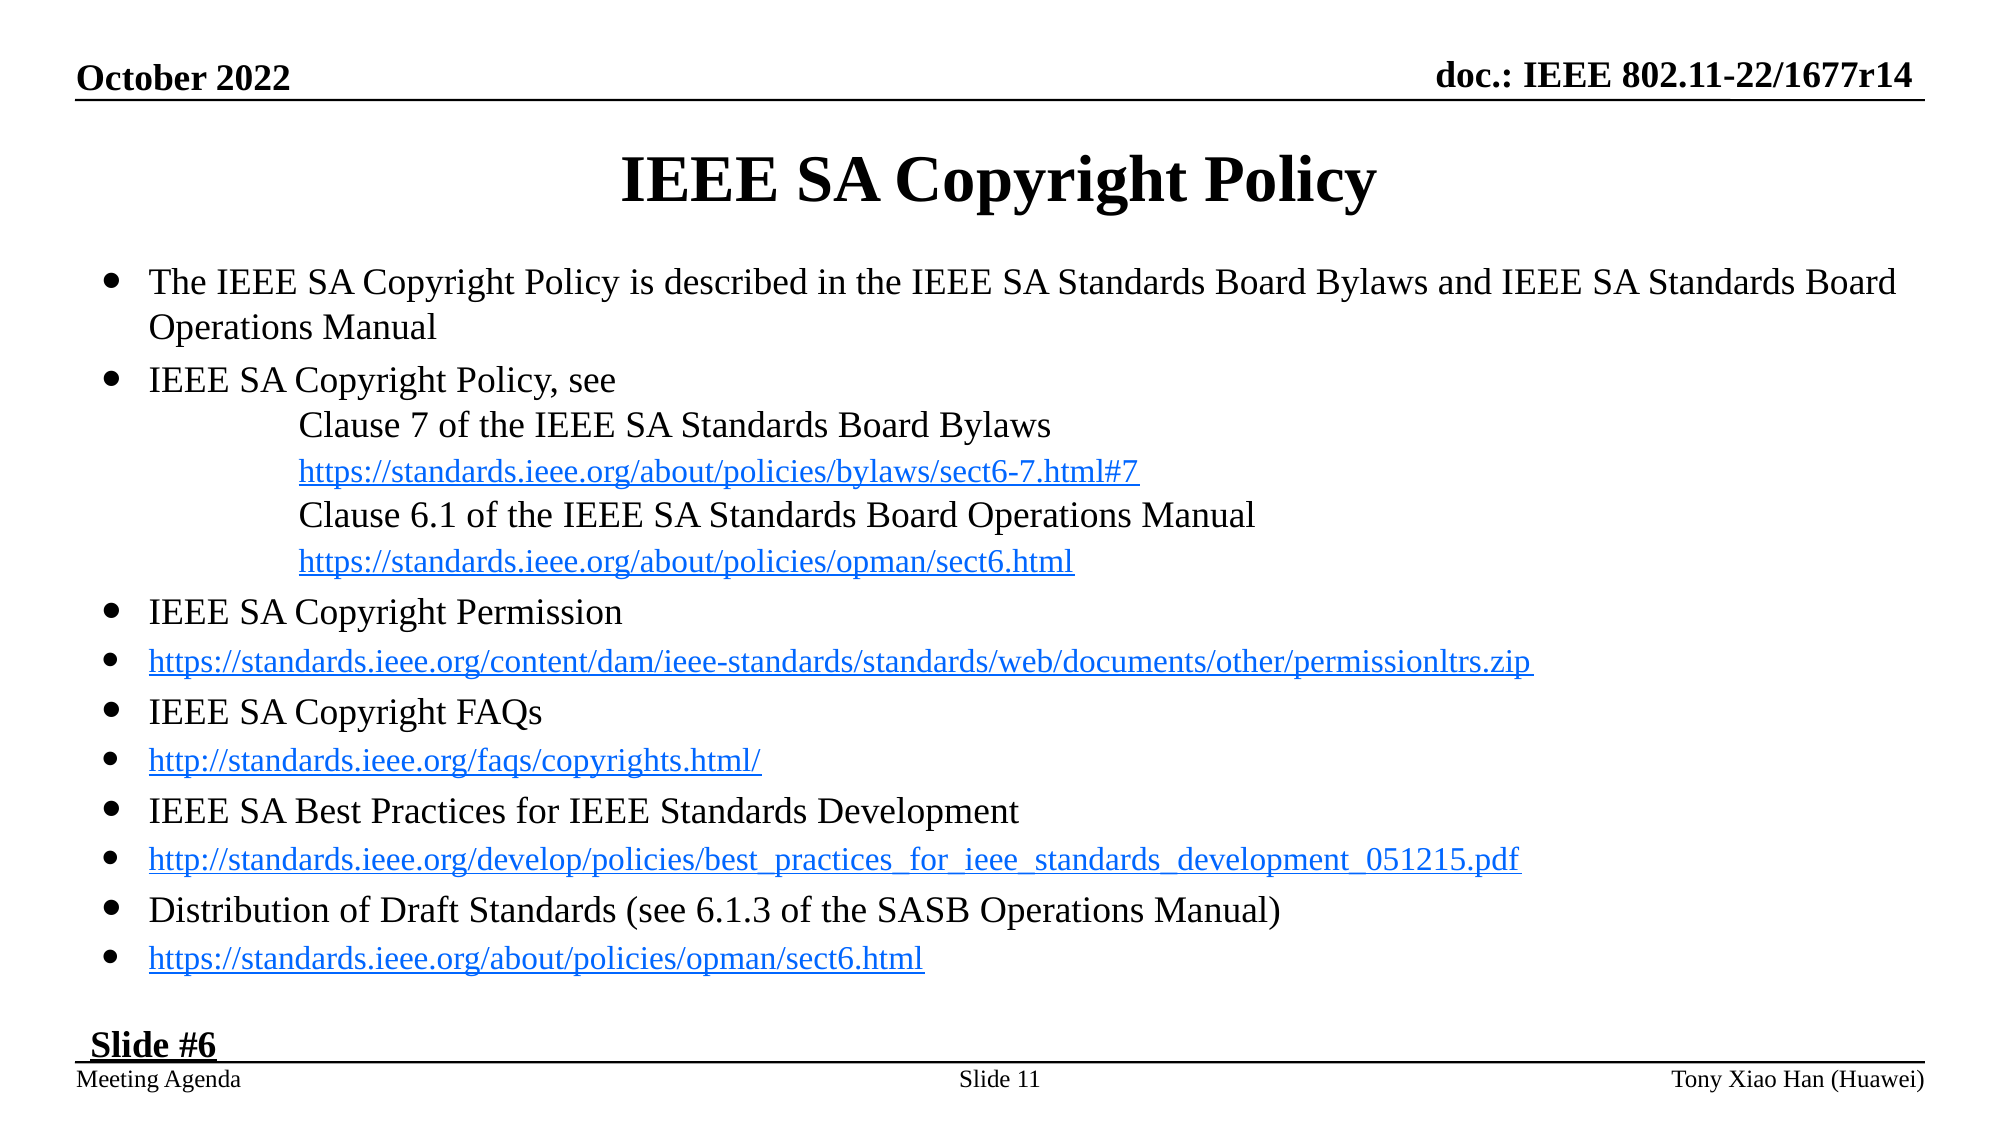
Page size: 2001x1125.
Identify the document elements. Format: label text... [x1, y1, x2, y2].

text_box IEEE SA Copyright Policy [362, 87, 1638, 263]
list The IEEE SA Copyright Policy is described in the IEEE SA Standards Board Bylaws and IEEE SA Standards Board Operations Manual IEEE SA Copyright Policy, see Clause 7 of the IEEE SA Standards Board Bylaws https://standards.ieee.org/about/policies/bylaws/sect6-7.html#7 Clause 6.1 of the IEEE SA Standards Board Operations Manual https://standards.ieee.org/about/policies/opman/sect6.html IEEE SA Copyright Permission https://standards.ieee.org/content/dam/ieee-standards/standards/web/documents/other/permissionltrs.zip IEEE SA Copyright FAQs http://standards.ieee.org/faqs/copyrights.html/ IEEE SA Best Practices for IEEE Standards Development http://standards.ieee.org/develop/policies/best_practices_for_ieee_standards_development_051215.pdf Distribution of Draft Standards (see 6.1.3 of the SASB Operations Manual) https://standards.ieee.org/about/policies/opman/sect6.html [75, 249, 1925, 1013]
text_box Slide #6 [75, 1012, 232, 1073]
